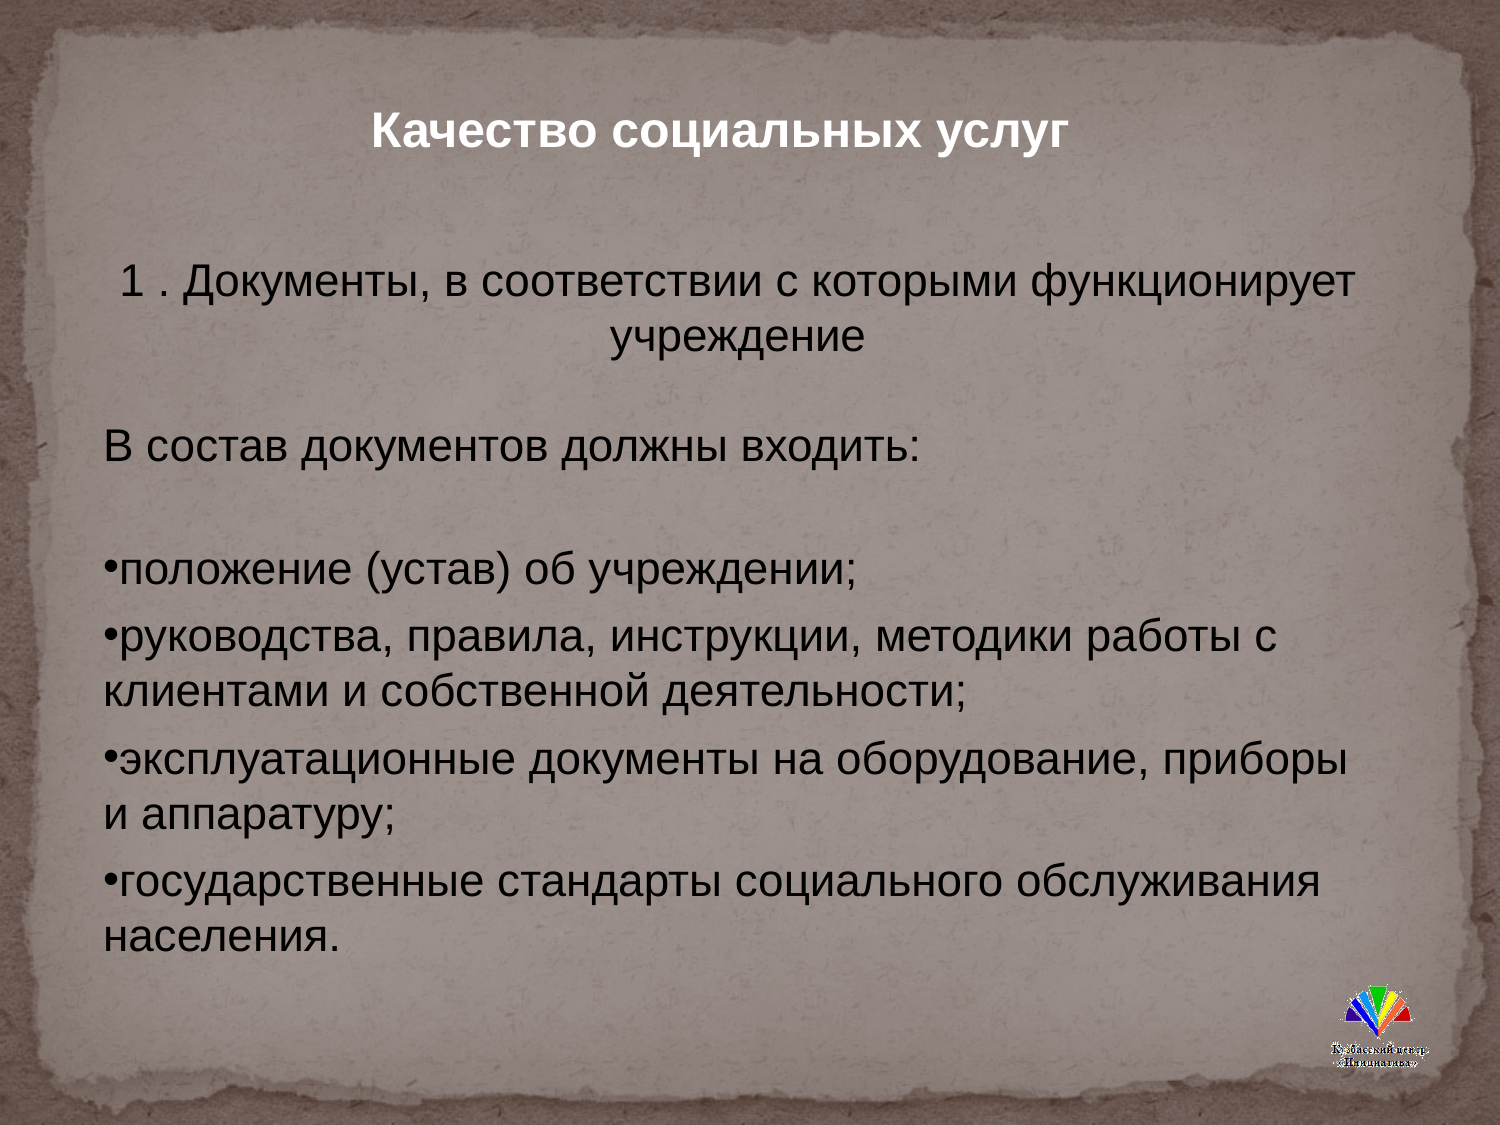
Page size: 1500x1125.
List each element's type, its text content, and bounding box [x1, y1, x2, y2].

text_box 1 . Документы, в соответствии с которыми функционирует учреждение В состав документов должны входить: положение (устав) об учреждении; руководства, правила, инструкции, методики работы с клиентами и собственной деятельности; эксплуатационные документы на оборудование, приборы и аппаратуру; государственные стандарты социального обслуживания населения. [88, 243, 1388, 1024]
text_box Качество социальных услуг [135, 89, 1306, 165]
picture [1305, 963, 1450, 1094]
